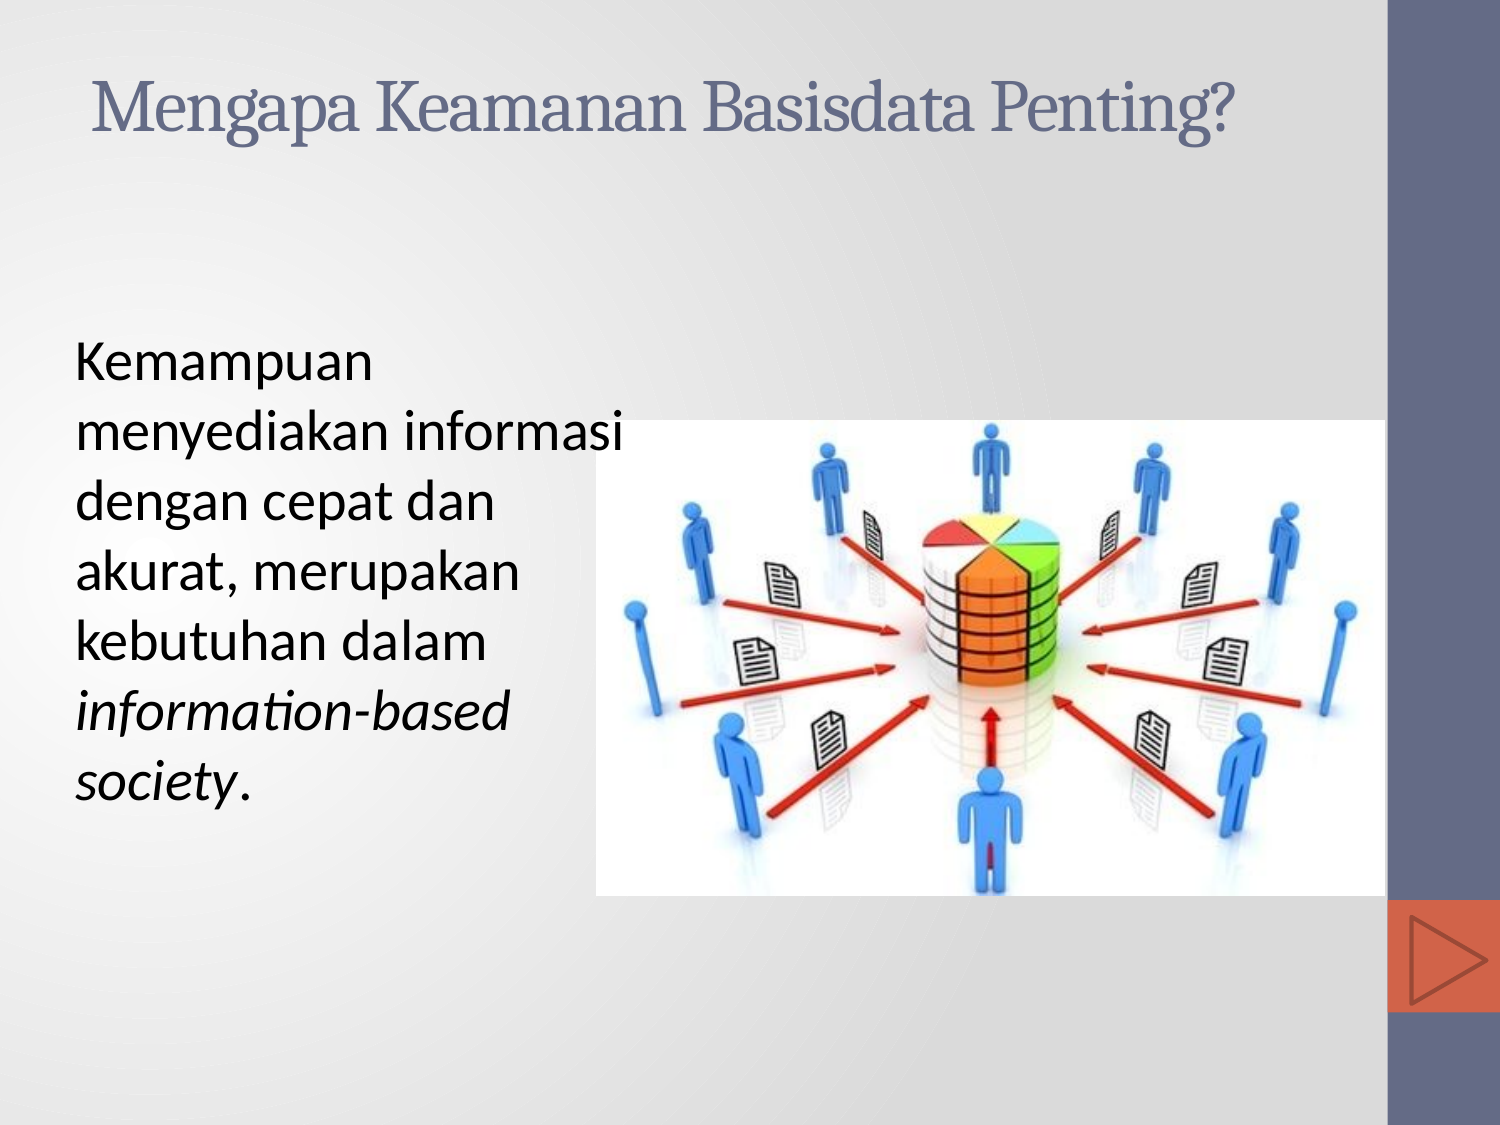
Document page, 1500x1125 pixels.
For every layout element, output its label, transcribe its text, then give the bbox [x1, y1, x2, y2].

picture [595, 420, 1385, 897]
title Mengapa Keamanan Basisdata Penting? [75, 7, 1325, 195]
list Kemampuan menyediakan informasi dengan cepat dan akurat, merupakan kebutuhan dalam information-based society. [41, 314, 680, 1099]
text_box [1409, 915, 1489, 1006]
